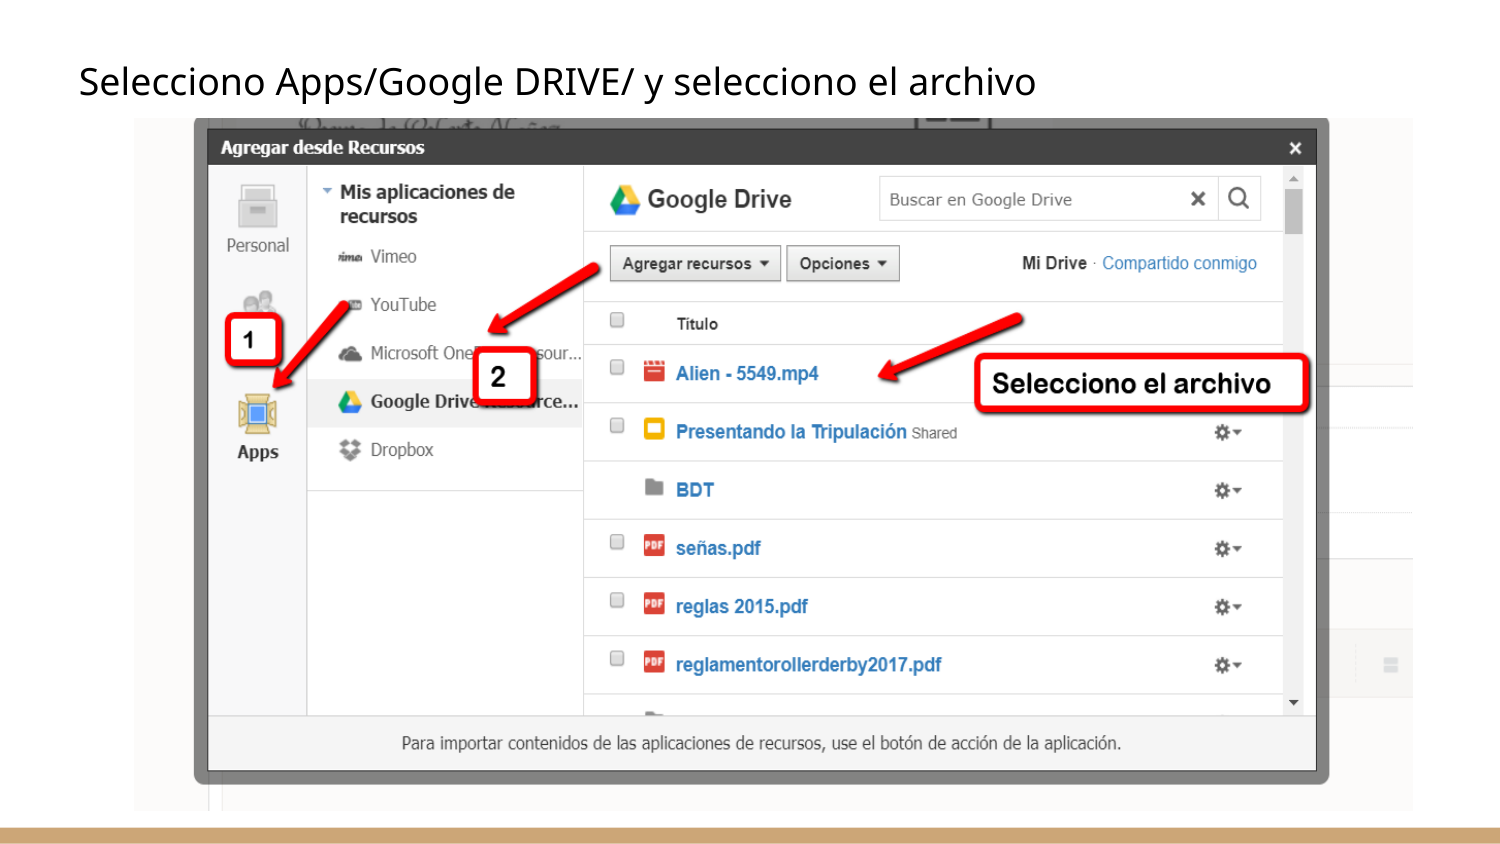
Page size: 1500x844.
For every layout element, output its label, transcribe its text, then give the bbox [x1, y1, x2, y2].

picture [133, 118, 1414, 811]
list Selecciono Apps/Google DRIVE/ y selecciono el archivo [63, 36, 1462, 587]
